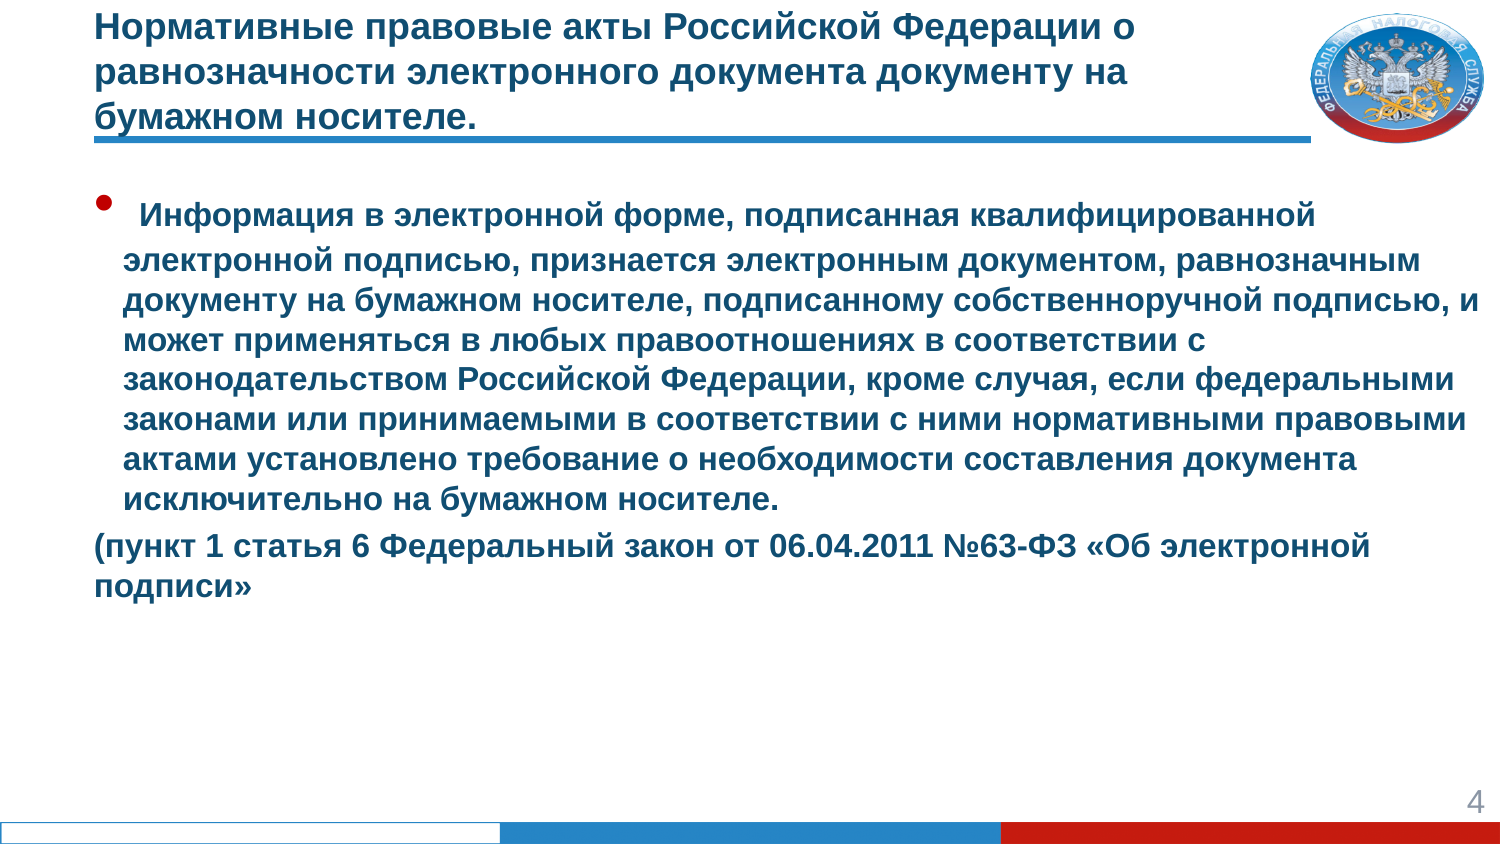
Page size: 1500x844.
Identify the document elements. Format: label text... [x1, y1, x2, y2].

picture [1310, 13, 1484, 144]
slide_number 4 [1135, 777, 1486, 823]
list Информация в электронной форме, подписанная квалифицированной электронной подписью, признается электронным документом, равнозначным документу на бумажном носителе, подписанному собственноручной подписью, и может применяться в любых правоотношениях в соответствии с законодательством Российской Федерации, кроме случая, если федеральными законами или принимаемыми в соответствии с ними нормативными правовыми актами установлено требование о необходимости составления документа исключительно на бумажном носителе. (пункт 1 статья 6 Федеральный закон от 06.04.2011 №63-ФЗ «Об электронной подписи» [93, 167, 1486, 761]
title Нормативные правовые акты Российской Федерации о равнозначности электронного документа документу на бумажном носителе. [93, 13, 1276, 127]
picture [0, 822, 1500, 844]
